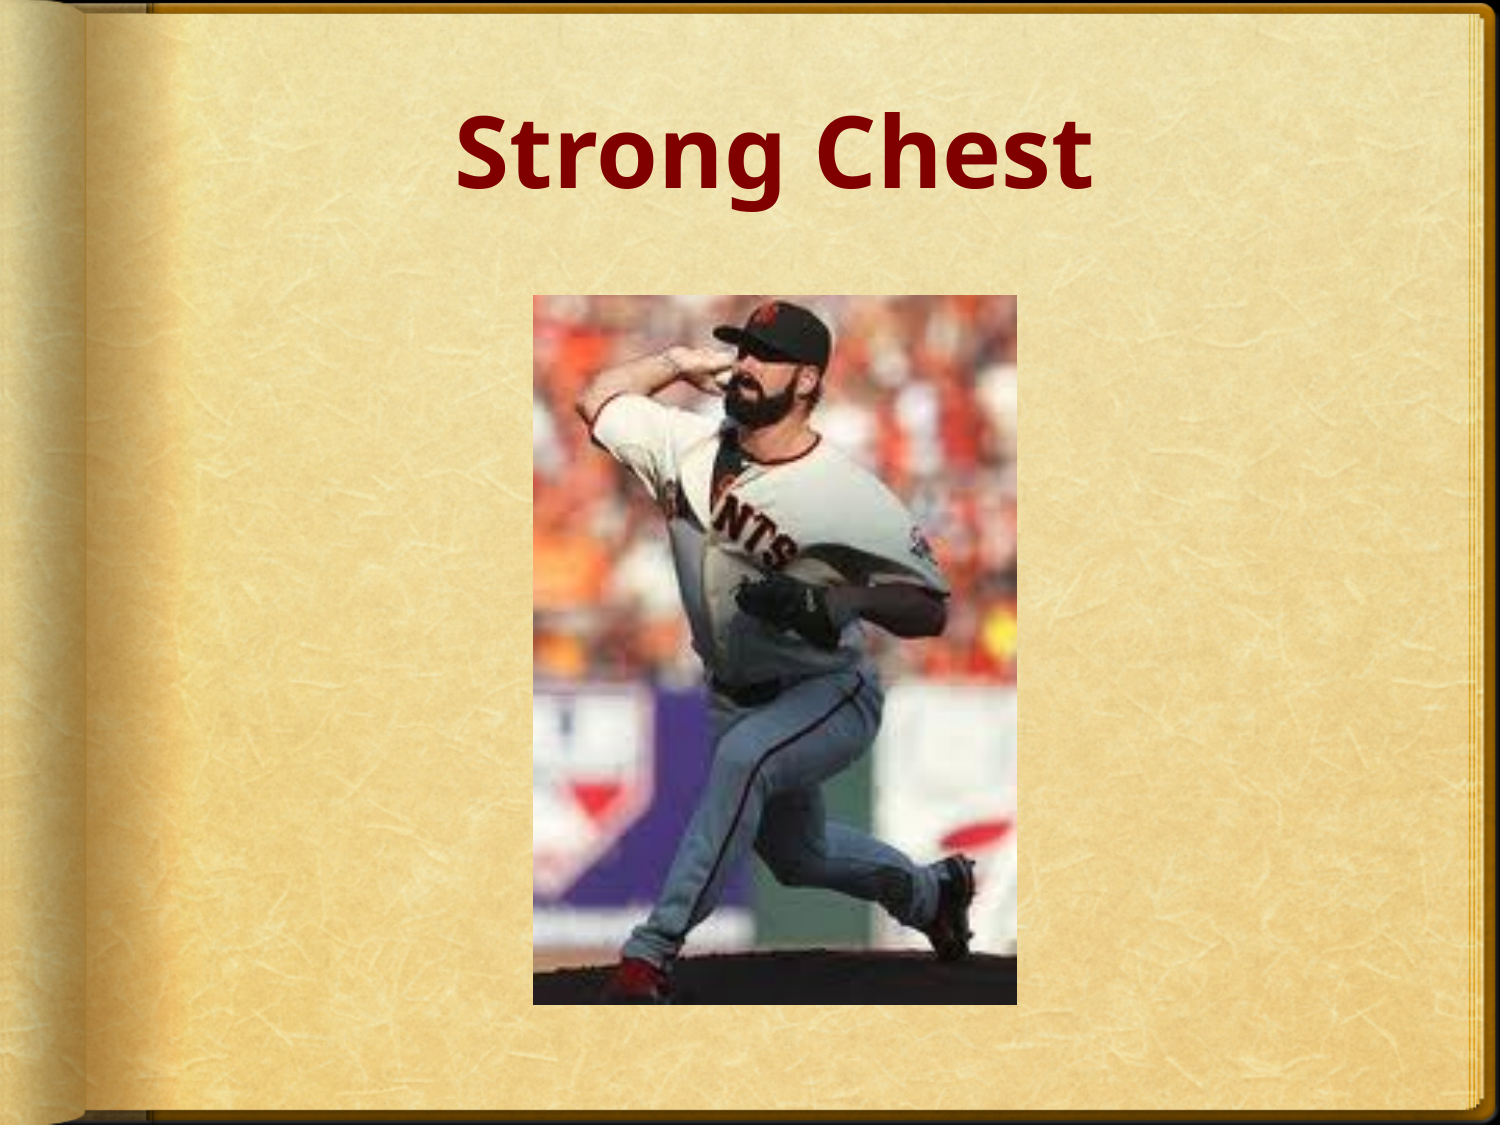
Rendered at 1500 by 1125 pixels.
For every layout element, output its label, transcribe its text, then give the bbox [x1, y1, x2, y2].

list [177, 294, 1373, 1006]
title Strong Chest [178, 45, 1372, 265]
picture [0, 0, 1500, 1125]
